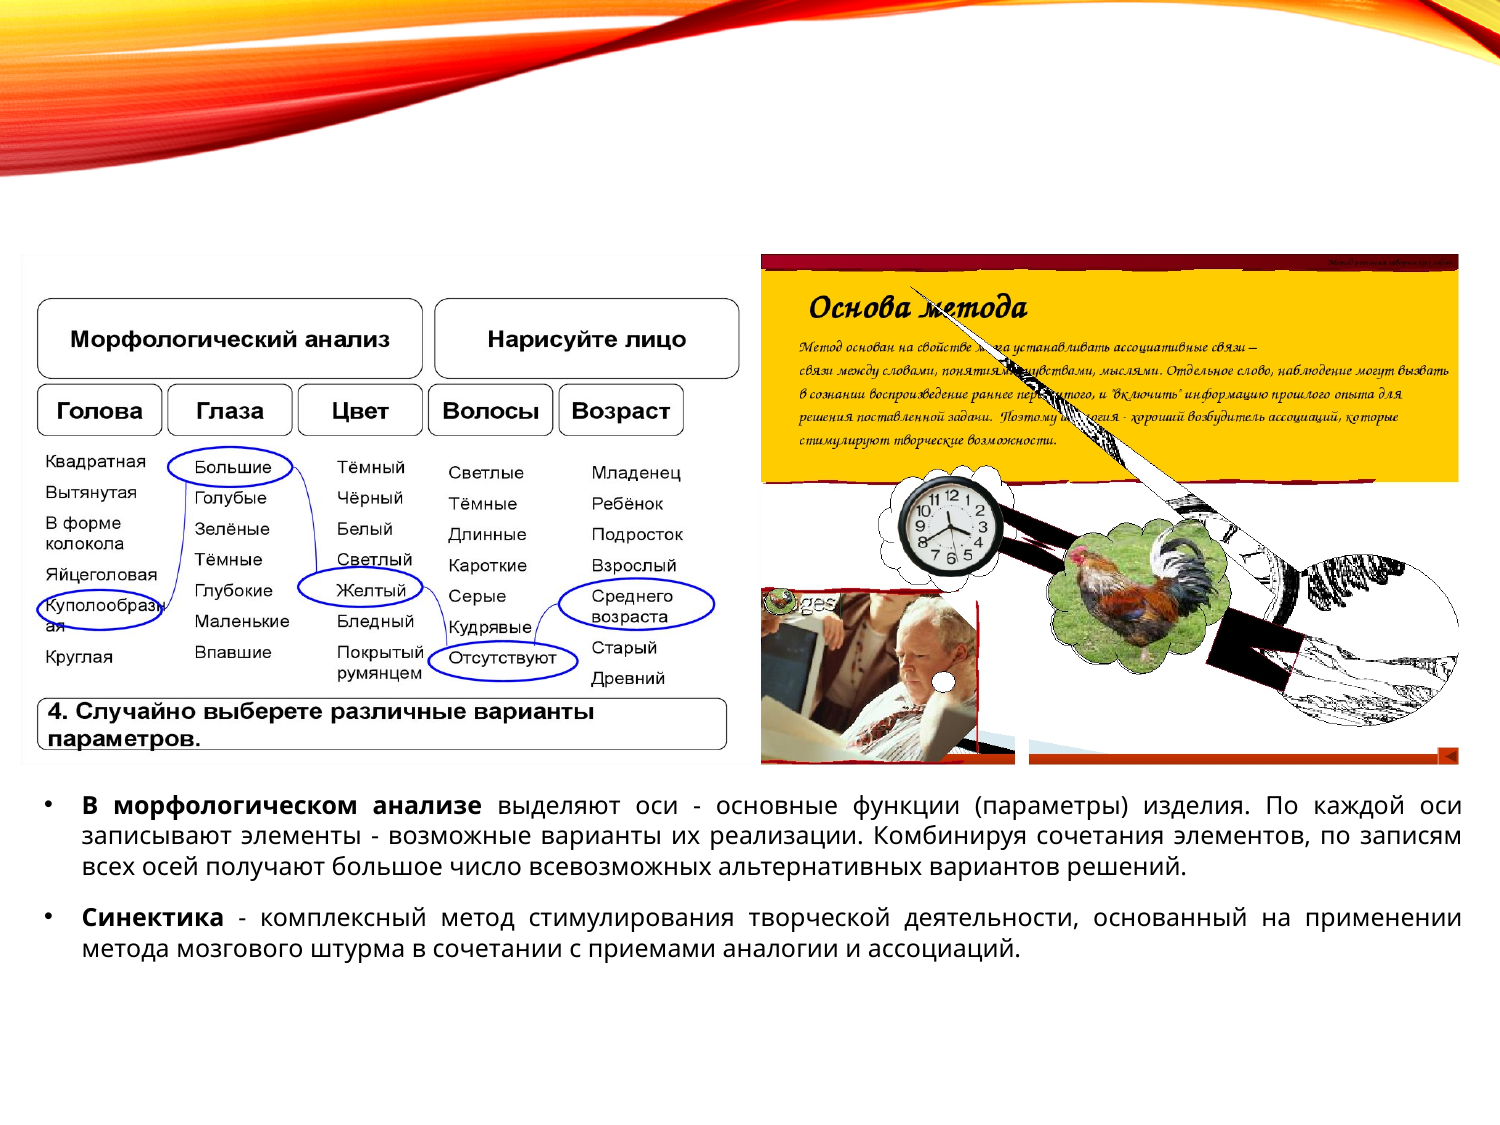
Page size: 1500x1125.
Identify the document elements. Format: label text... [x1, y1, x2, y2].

picture [0, 0, 1500, 178]
list В морфологическом анализе выделяют оси - основные функции (параметры) изделия. По каждой оси записывают элементы - возможные варианты их реализации. Комбинируя сочетания элементов, по записям всех осей получают большое число всевозможных альтернативных вариантов решений. Синектика - комплексный метод стимулирования творческой деятельности, основанный на применении метода мозгового штурма в сочетании с приемами аналогии и ассоциаций. [29, 782, 1480, 1020]
picture [19, 254, 1459, 765]
